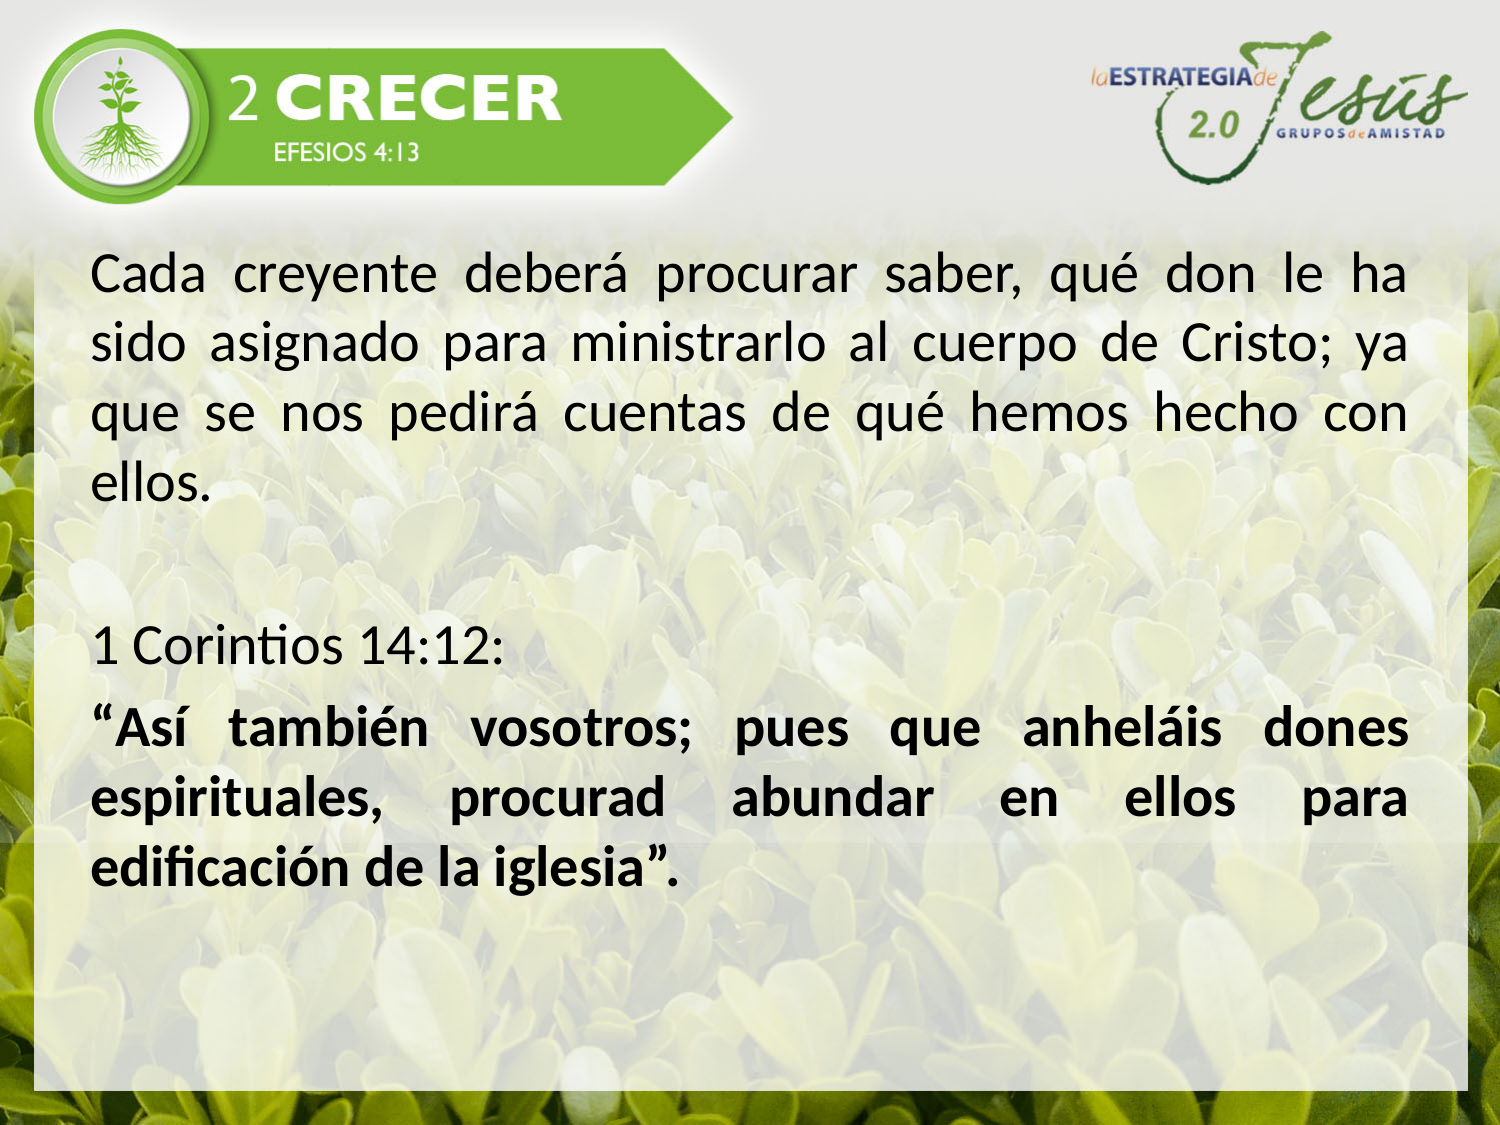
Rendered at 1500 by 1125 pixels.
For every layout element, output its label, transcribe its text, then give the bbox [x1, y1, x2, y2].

picture [0, 0, 1500, 1125]
list Cada creyente deberá procurar saber, qué don le ha sido asignado para ministrarlo al cuerpo de Cristo; ya que se nos pedirá cuentas de qué hemos hecho con ellos. 1 Corintios 14:12: “Así también vosotros; pues que anheláis dones espirituales, procurad abundar en ellos para edificación de la iglesia”. [75, 226, 1425, 969]
